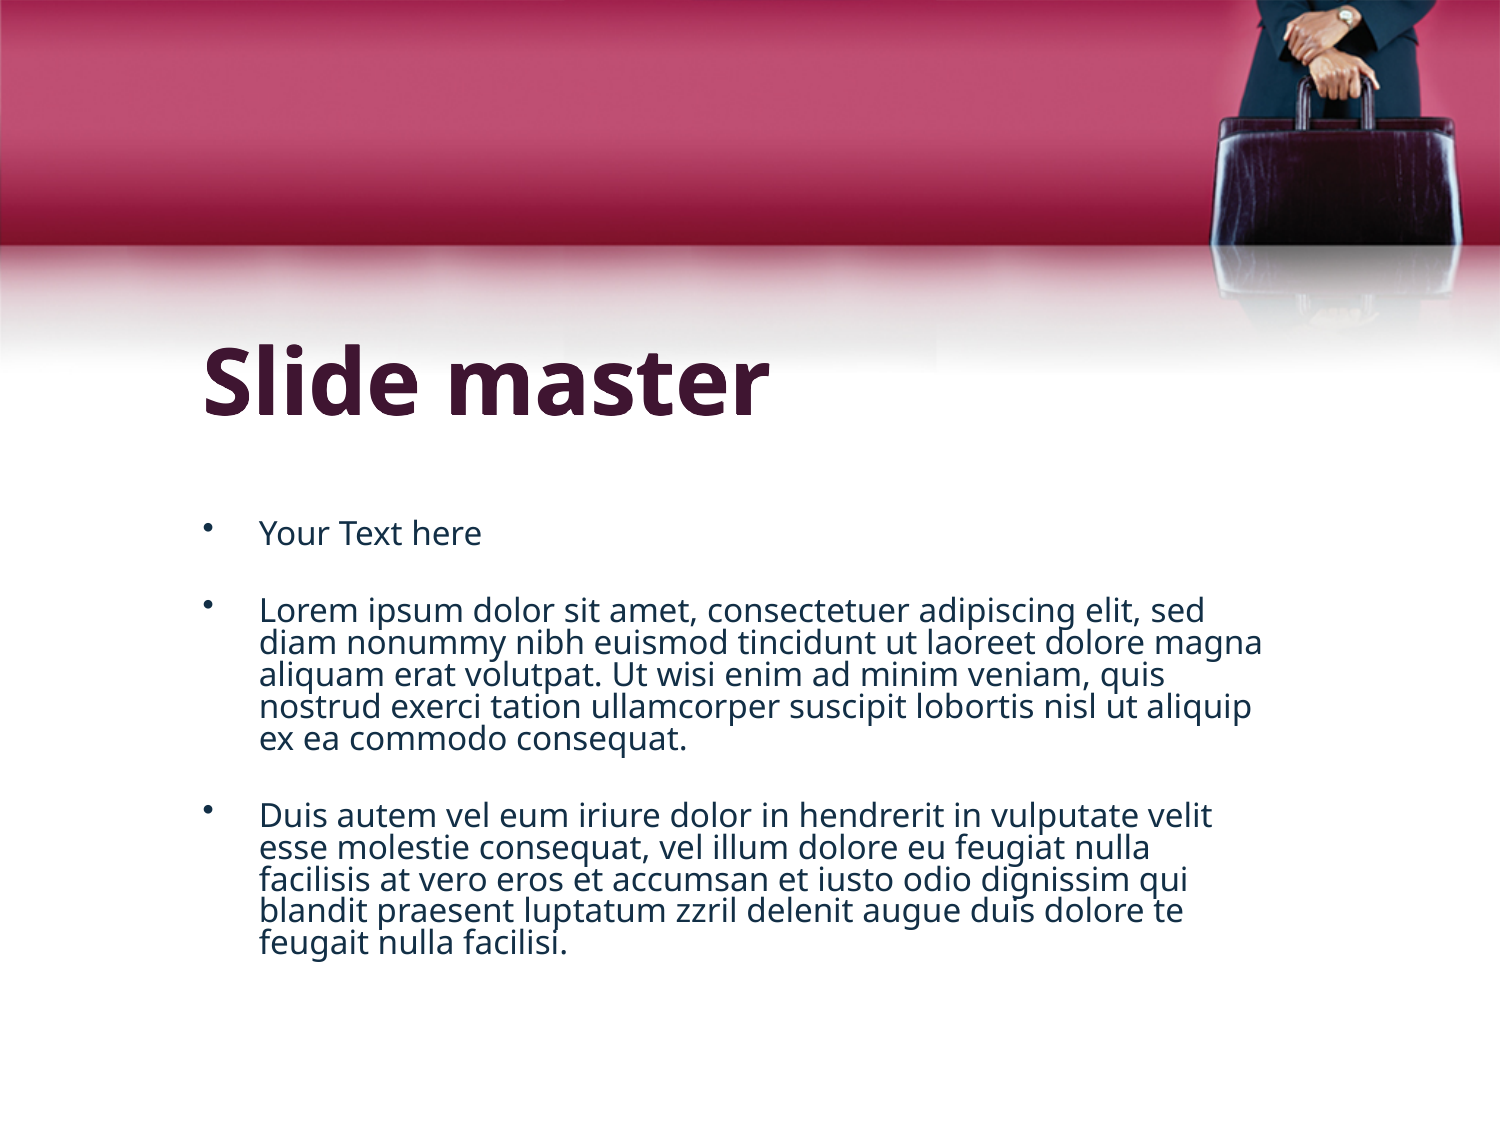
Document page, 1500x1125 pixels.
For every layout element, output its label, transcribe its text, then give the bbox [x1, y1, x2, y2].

list Your Text here Lorem ipsum dolor sit amet, consectetuer adipiscing elit, sed diam nonummy nibh euismod tincidunt ut laoreet dolore magna aliquam erat volutpat. Ut wisi enim ad minim veniam, quis nostrud exerci tation ullamcorper suscipit lobortis nisl ut aliquip ex ea commodo consequat. Duis autem vel eum iriure dolor in hendrerit in vulputate velit esse molestie consequat, vel illum dolore eu feugiat nulla facilisis at vero eros et accumsan et iusto odio dignissim qui blandit praesent luptatum zzril delenit augue duis dolore te feugait nulla facilisi. [187, 512, 1288, 1051]
title Slide master [187, 312, 1350, 443]
picture [0, 0, 1500, 1125]
